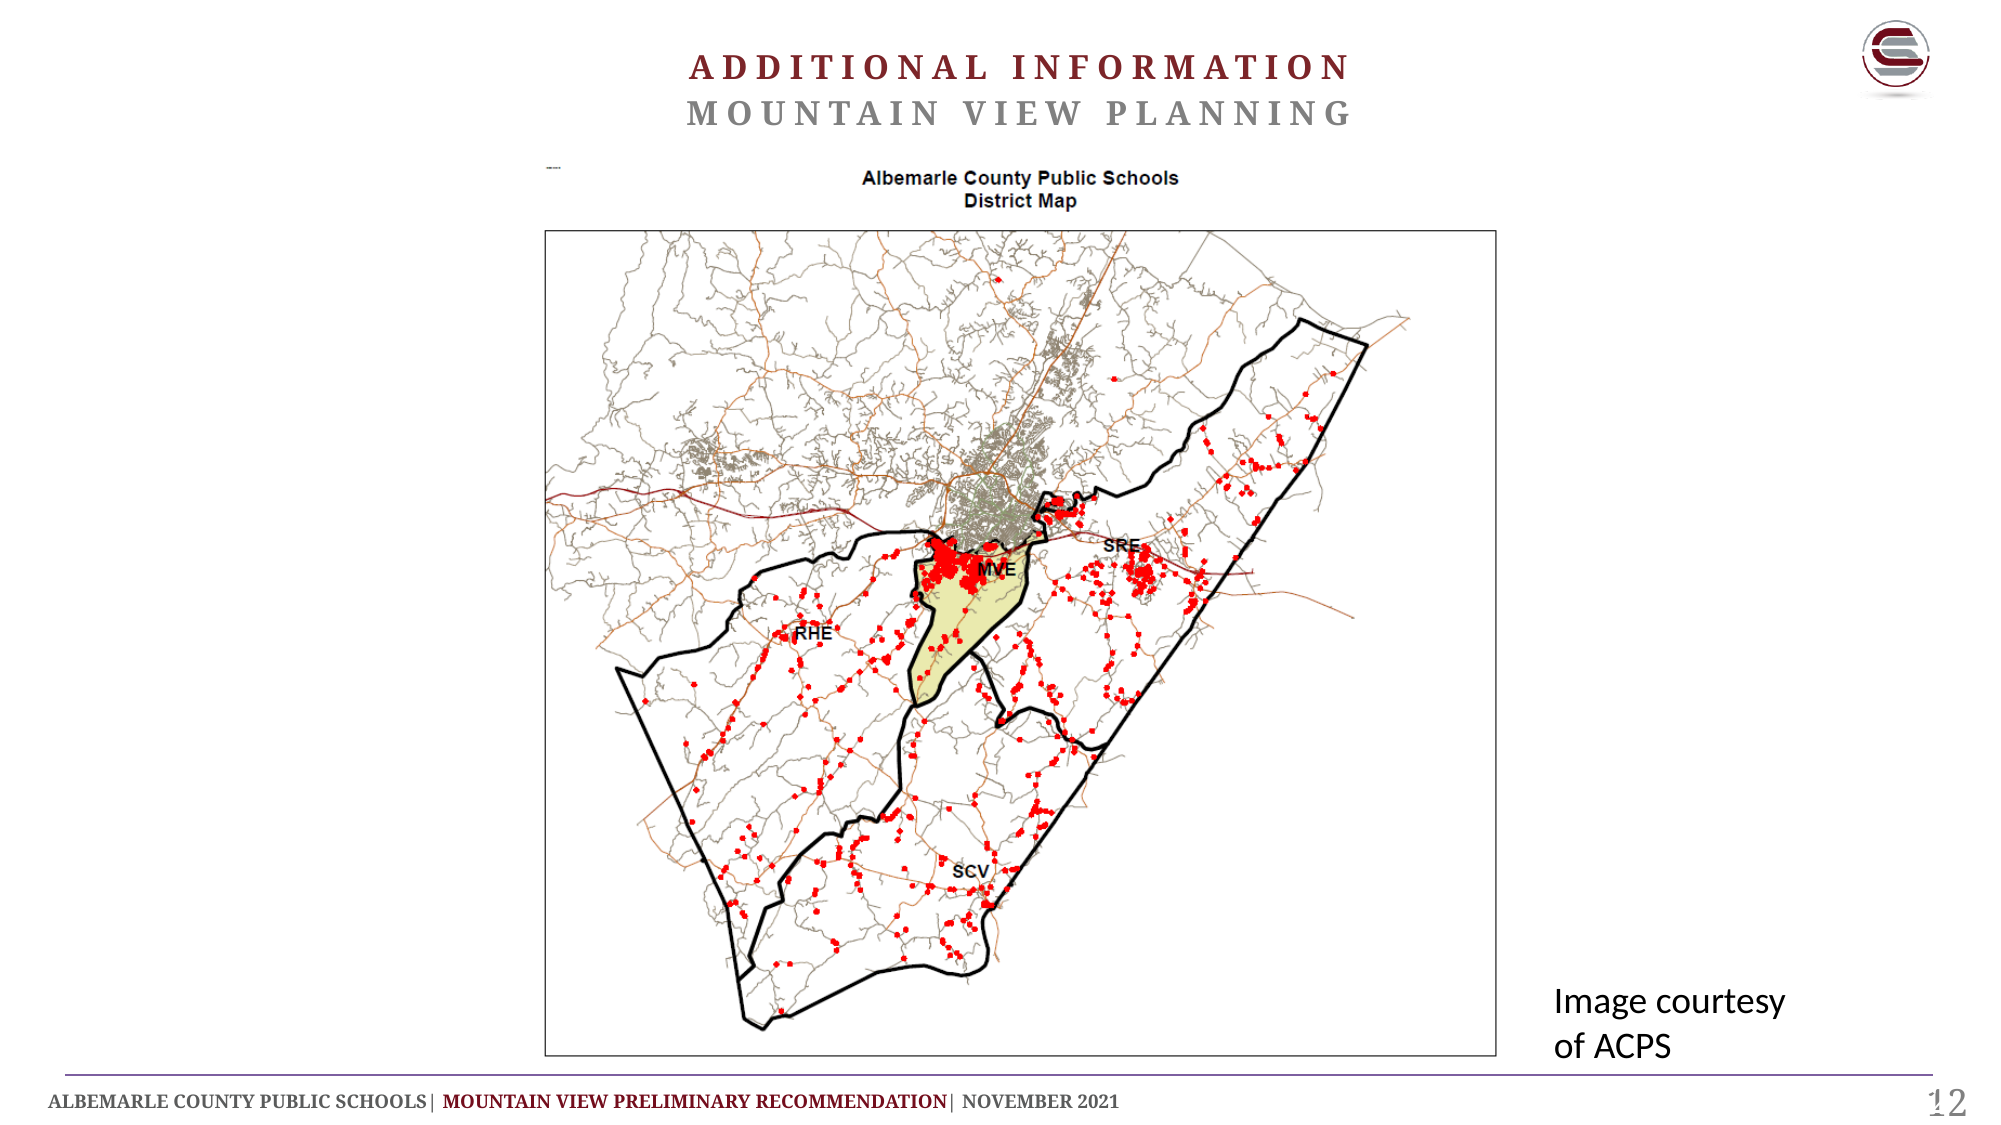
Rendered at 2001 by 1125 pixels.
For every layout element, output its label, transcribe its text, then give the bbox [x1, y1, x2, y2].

picture [1857, 20, 1934, 100]
picture [534, 162, 1503, 1063]
list Additional information Mountain view Planning [378, 38, 1659, 143]
text_box Image courtesy of ACPS [1539, 968, 1817, 1074]
slide_number 11 [1883, 1074, 1984, 1125]
